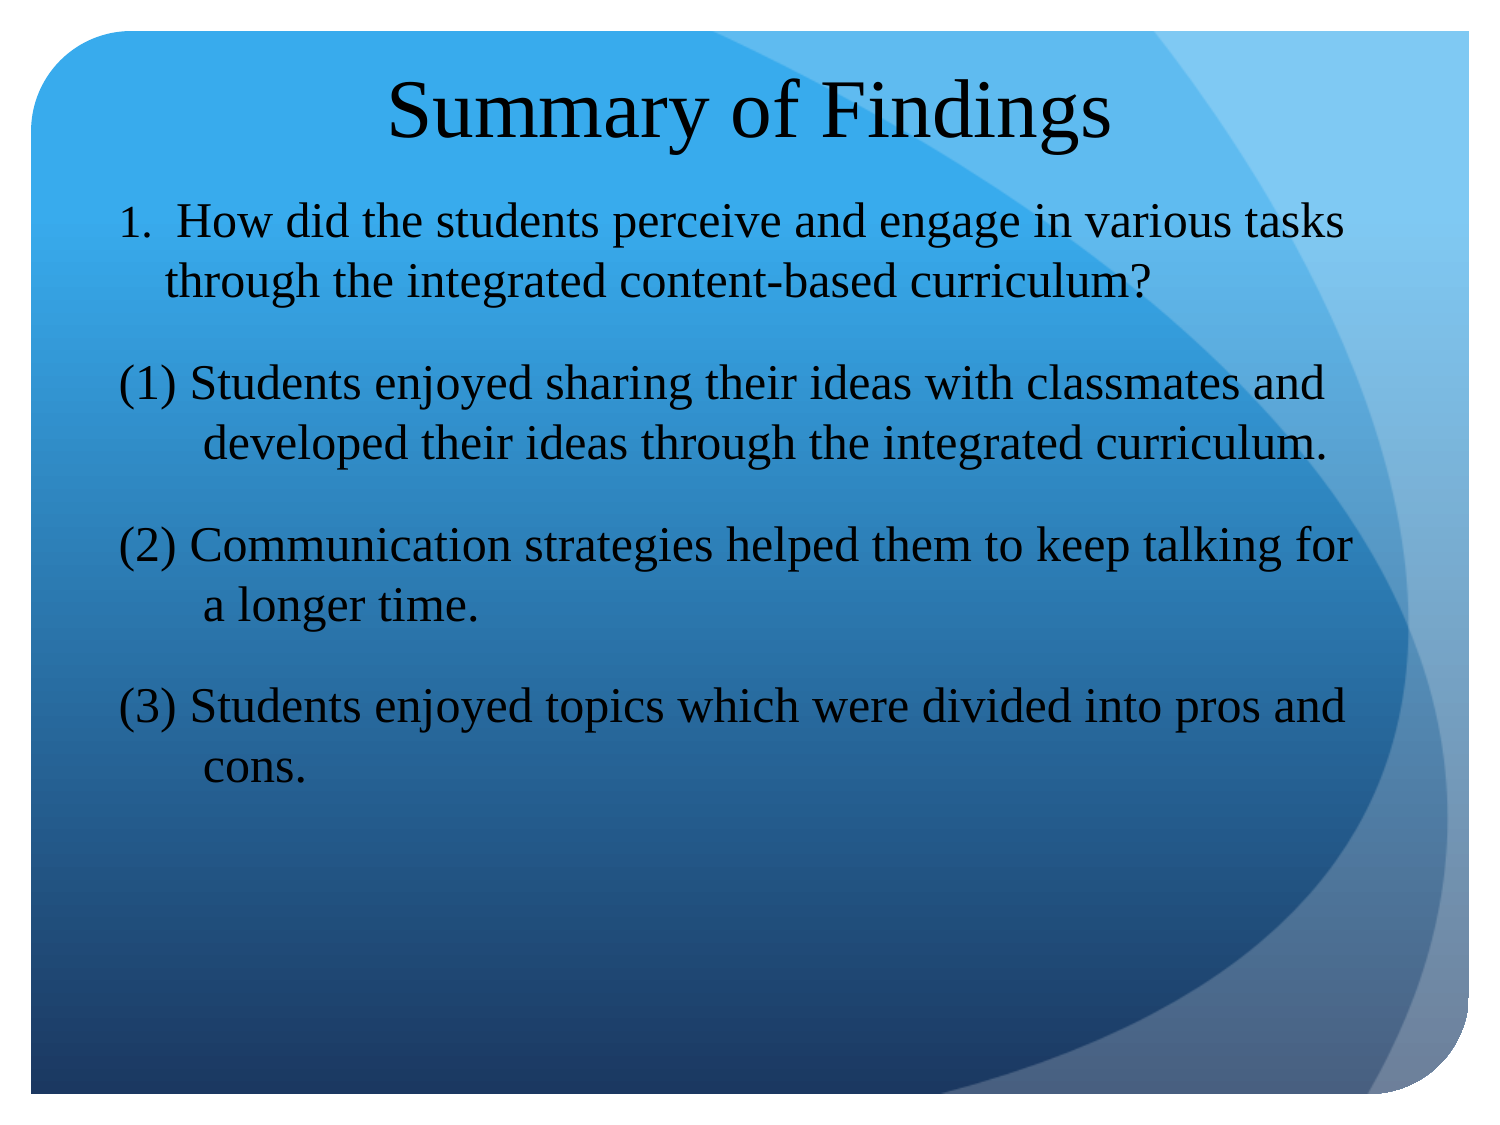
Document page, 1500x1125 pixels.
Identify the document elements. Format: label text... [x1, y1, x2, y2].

picture [24, 30, 1473, 1094]
list 1. How did the students perceive and engage in various tasks through the integrated content-based curriculum? (1) Students enjoyed sharing their ideas with classmates and developed their ideas through the integrated curriculum. (2) Communication strategies helped them to keep talking for a longer time. (3) Students enjoyed topics which were divided into pros and cons. [103, 180, 1395, 1018]
title Summary of Findings [127, 62, 1372, 162]
